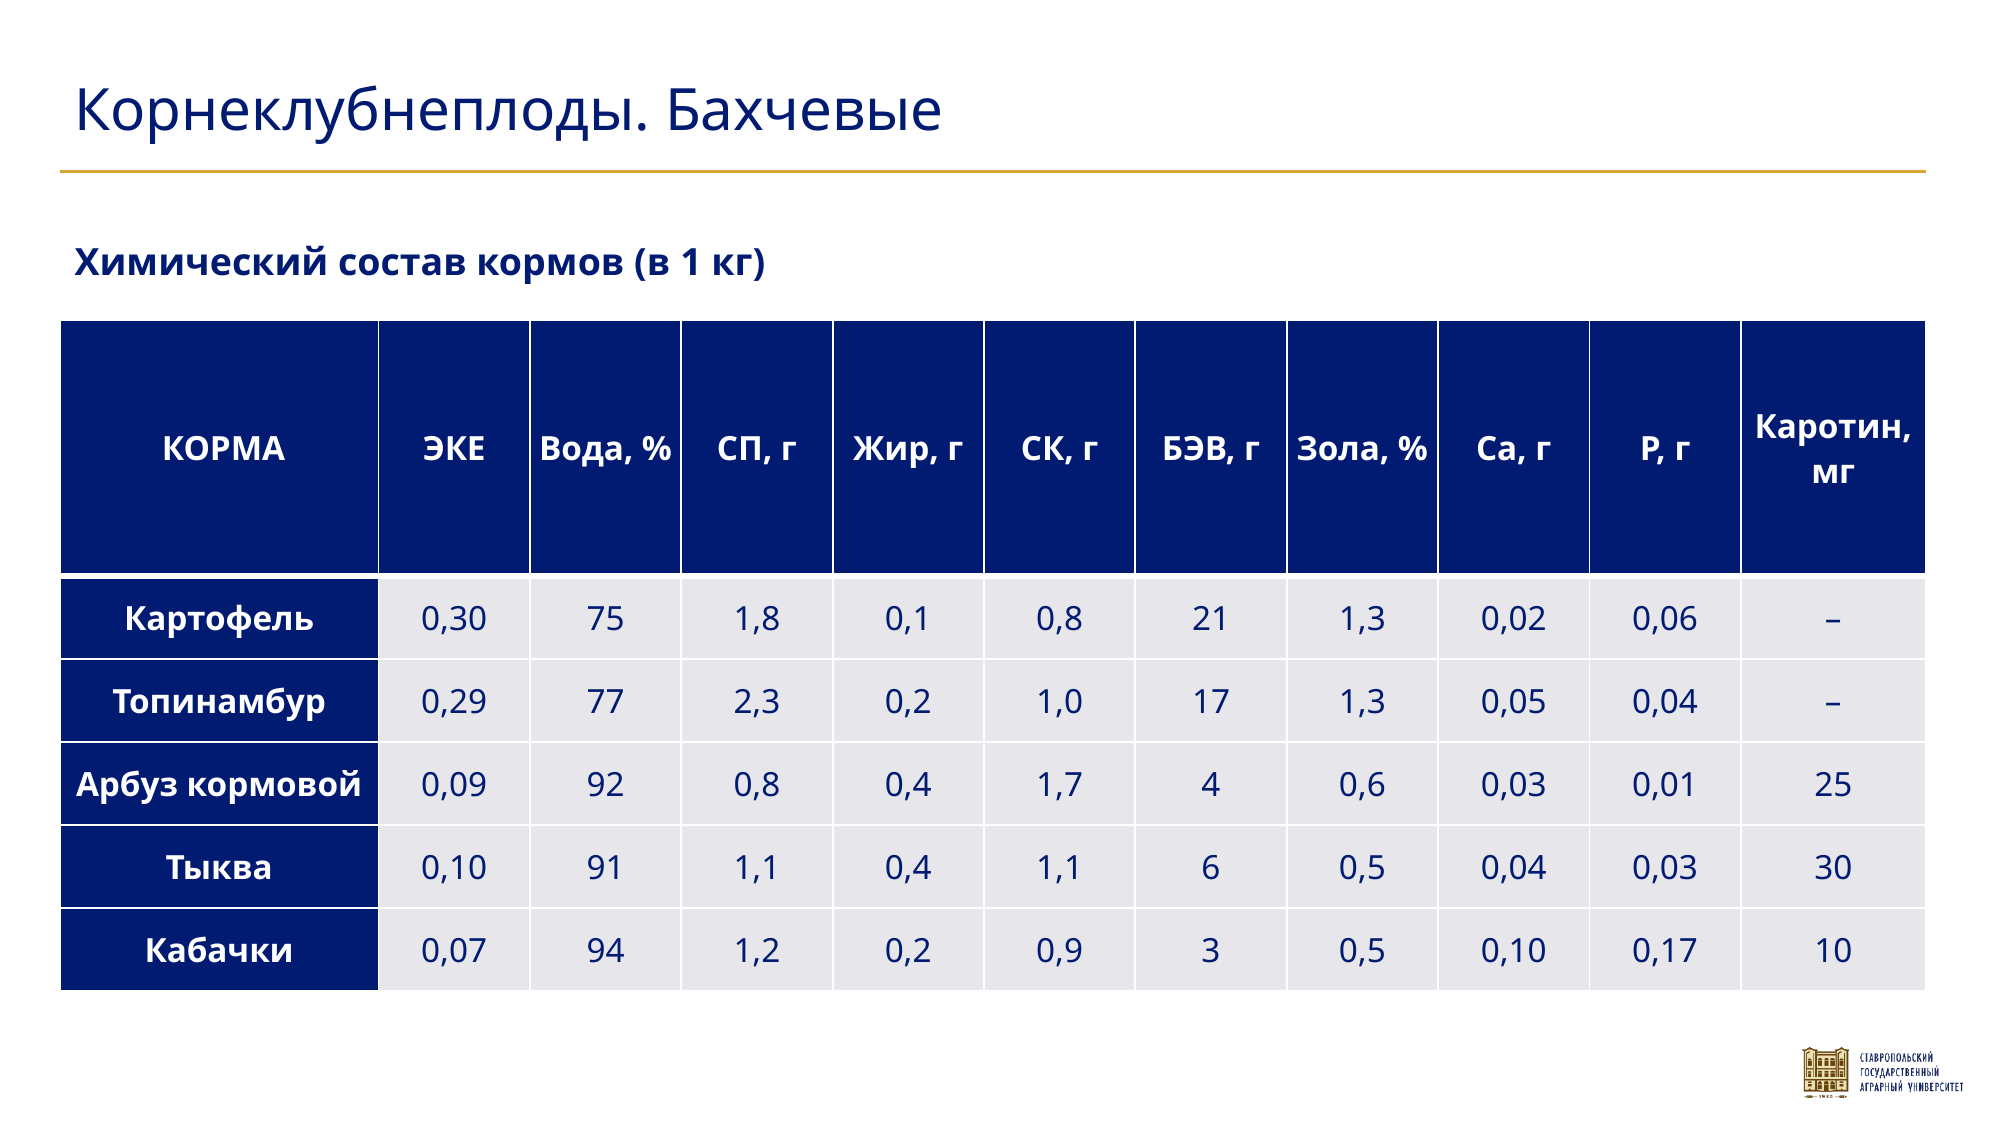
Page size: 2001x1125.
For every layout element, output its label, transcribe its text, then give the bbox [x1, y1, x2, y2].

table_cell 0,03 [1590, 826, 1740, 907]
table_cell 30 [1742, 826, 1925, 907]
table_cell 92 [531, 743, 680, 824]
table_cell 3 [1136, 909, 1286, 990]
table_cell 0,1 [834, 579, 983, 658]
table_header СК, г [985, 321, 1134, 573]
table_cell – [1742, 660, 1925, 741]
table_cell 0,01 [1590, 743, 1740, 824]
table_header Р, г [1590, 321, 1740, 573]
table_header ЭКЕ [379, 321, 529, 573]
table_cell 1,7 [985, 743, 1134, 824]
table_cell 1,0 [985, 660, 1134, 741]
table_cell 0,4 [834, 743, 983, 824]
text_box Химический состав кормов (в 1 кг) [59, 230, 1474, 291]
table_cell 0,5 [1288, 909, 1437, 990]
table_cell 0,9 [985, 909, 1134, 990]
table_cell 0,09 [379, 743, 529, 824]
table_cell 0,29 [379, 660, 529, 741]
table_cell 0,2 [834, 660, 983, 741]
table_cell 0,06 [1590, 579, 1740, 658]
table_header Жир, г [834, 321, 983, 573]
table_cell 1,3 [1288, 579, 1437, 658]
table_cell 0,8 [985, 579, 1134, 658]
table_cell – [1742, 579, 1925, 658]
table_cell 0,5 [1288, 826, 1437, 907]
table_header БЭВ, г [1136, 321, 1286, 573]
table_cell Картофель [61, 579, 378, 658]
table_header Каротин, мг [1742, 321, 1925, 573]
table_cell 2,3 [682, 660, 832, 741]
table_header СП, г [682, 321, 832, 573]
table_cell 91 [531, 826, 680, 907]
table_cell 0,04 [1590, 660, 1740, 741]
table_cell 4 [1136, 743, 1286, 824]
table_cell 0,4 [834, 826, 983, 907]
table_cell 1,8 [682, 579, 832, 658]
table_cell 0,05 [1439, 660, 1589, 741]
table_cell 0,10 [1439, 909, 1589, 990]
table_cell 1,2 [682, 909, 832, 990]
table_cell 0,2 [834, 909, 983, 990]
table_cell 94 [531, 909, 680, 990]
table_cell 0,6 [1288, 743, 1437, 824]
table_cell 1,1 [682, 826, 832, 907]
table_cell 0,10 [379, 826, 529, 907]
table_cell 0,07 [379, 909, 529, 990]
table_cell 0,8 [682, 743, 832, 824]
table_cell 17 [1136, 660, 1286, 741]
table_cell Арбуз кормовой [61, 743, 378, 824]
table_cell 6 [1136, 826, 1286, 907]
table_header КОРМА [61, 321, 378, 573]
table_cell Топинамбур [61, 660, 378, 741]
table_cell 77 [531, 660, 680, 741]
table_cell 10 [1742, 909, 1925, 990]
table_cell 1,1 [985, 826, 1134, 907]
table_cell 0,17 [1590, 909, 1740, 990]
table_cell 75 [531, 579, 680, 658]
picture [1802, 1047, 1963, 1098]
list Корнеклубнеплоды. Бахчевые [59, 67, 1926, 158]
table_header Вода, % [531, 321, 680, 573]
table_cell 21 [1136, 579, 1286, 658]
table_header Зола, % [1288, 321, 1437, 573]
table_cell 0,04 [1439, 826, 1589, 907]
table_cell Кабачки [61, 909, 378, 990]
table_header Са, г [1439, 321, 1589, 573]
table_cell 0,02 [1439, 579, 1589, 658]
table_cell 1,3 [1288, 660, 1437, 741]
table_cell Тыква [61, 826, 378, 907]
table_cell 25 [1742, 743, 1925, 824]
table_cell 0,03 [1439, 743, 1589, 824]
table_cell 0,30 [379, 579, 529, 658]
